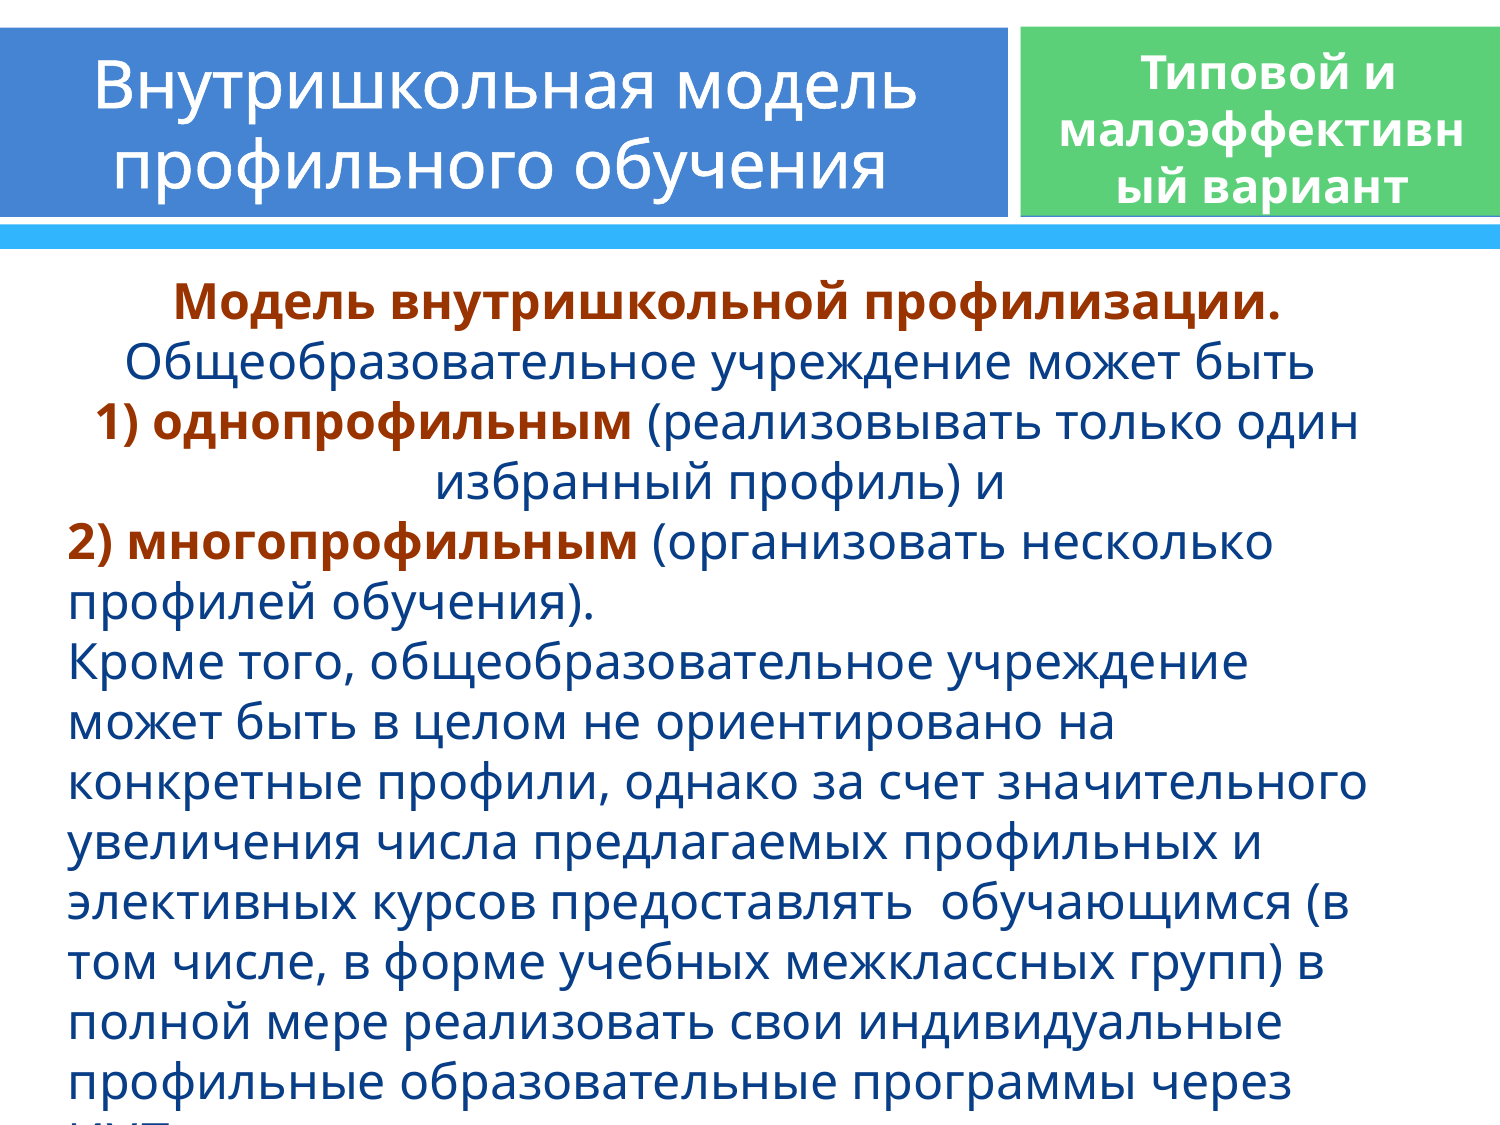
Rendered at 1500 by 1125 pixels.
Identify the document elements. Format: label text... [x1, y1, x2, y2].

text_box Модель внутришкольной профилизации. Общеобразовательное учреждение может быть 1) однопрофильным (реализовывать только один избранный профиль) и 2) многопрофильным (организовать несколько профилей обучения). Кроме того, общеобразовательное учреждение может быть в целом не ориентировано на конкретные профили, однако за счет значительного увеличения числа предлагаемых профильных и элективных курсов предоставлять обучающимся (в том числе, в форме учебных межклассных групп) в полной мере реализовать свои индивидуальные профильные образовательные программы через ИУП. [53, 261, 1402, 1125]
title Внутришкольная модель профильного обучения [0, 30, 1001, 212]
list Типовой и малоэффективный вариант [1024, 30, 1500, 221]
